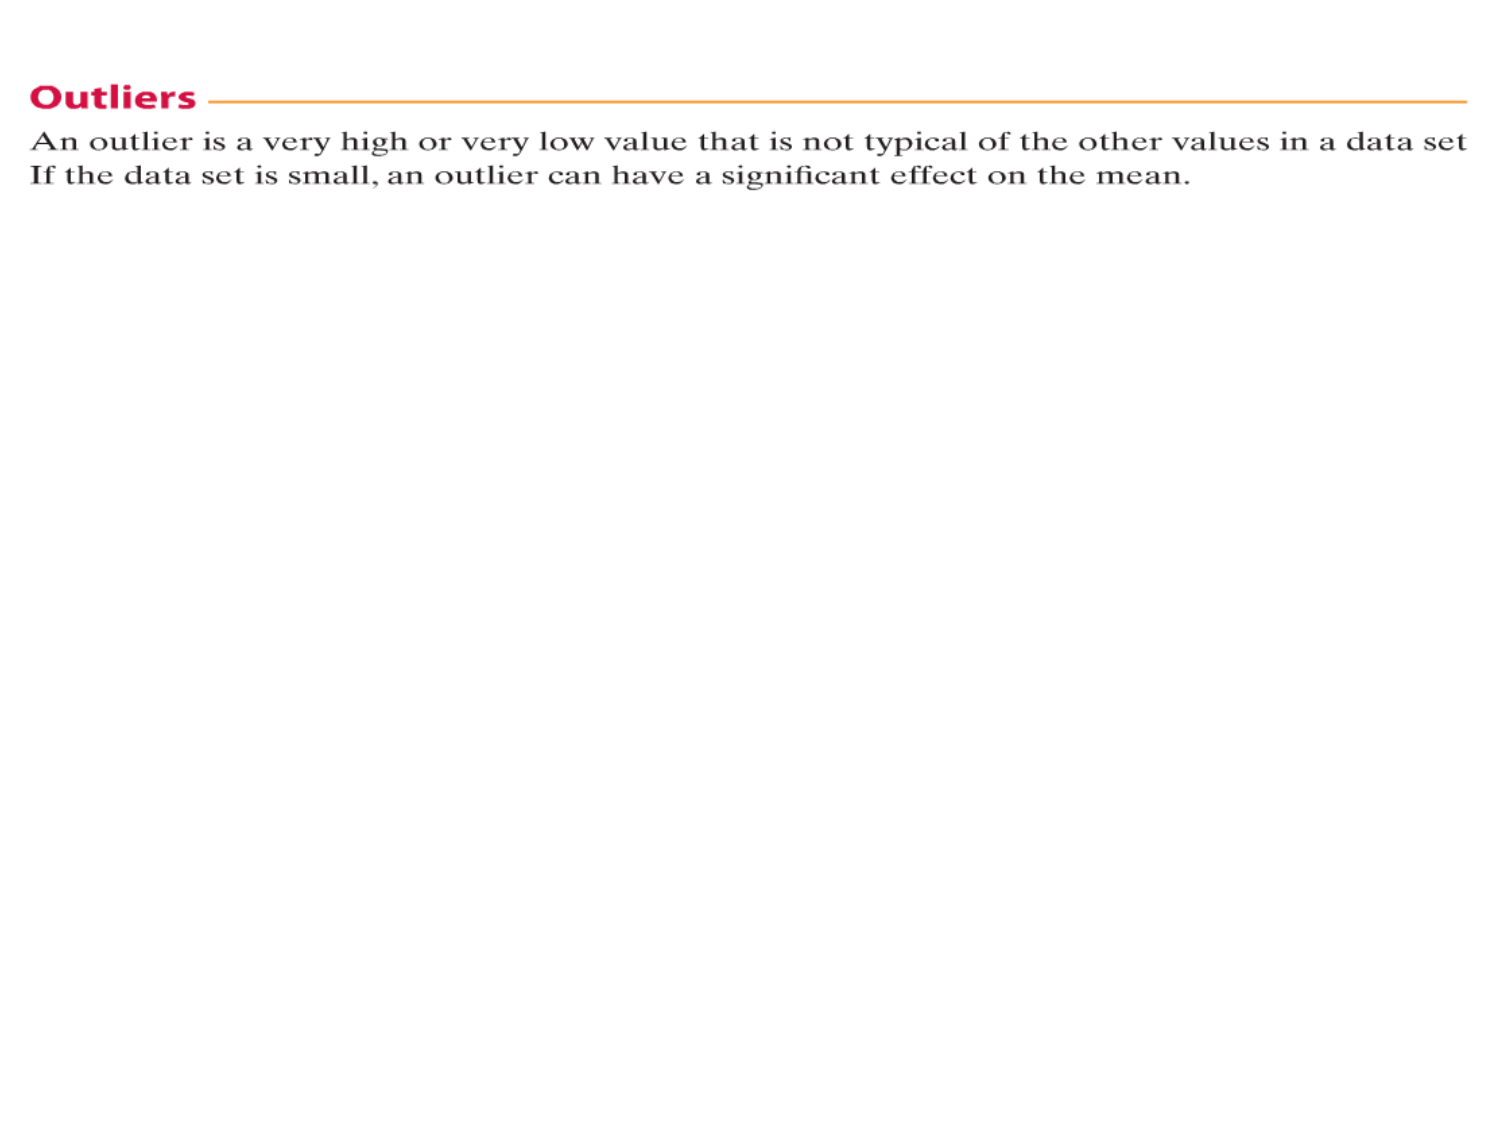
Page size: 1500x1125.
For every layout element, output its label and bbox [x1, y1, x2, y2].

picture [17, 66, 1479, 221]
